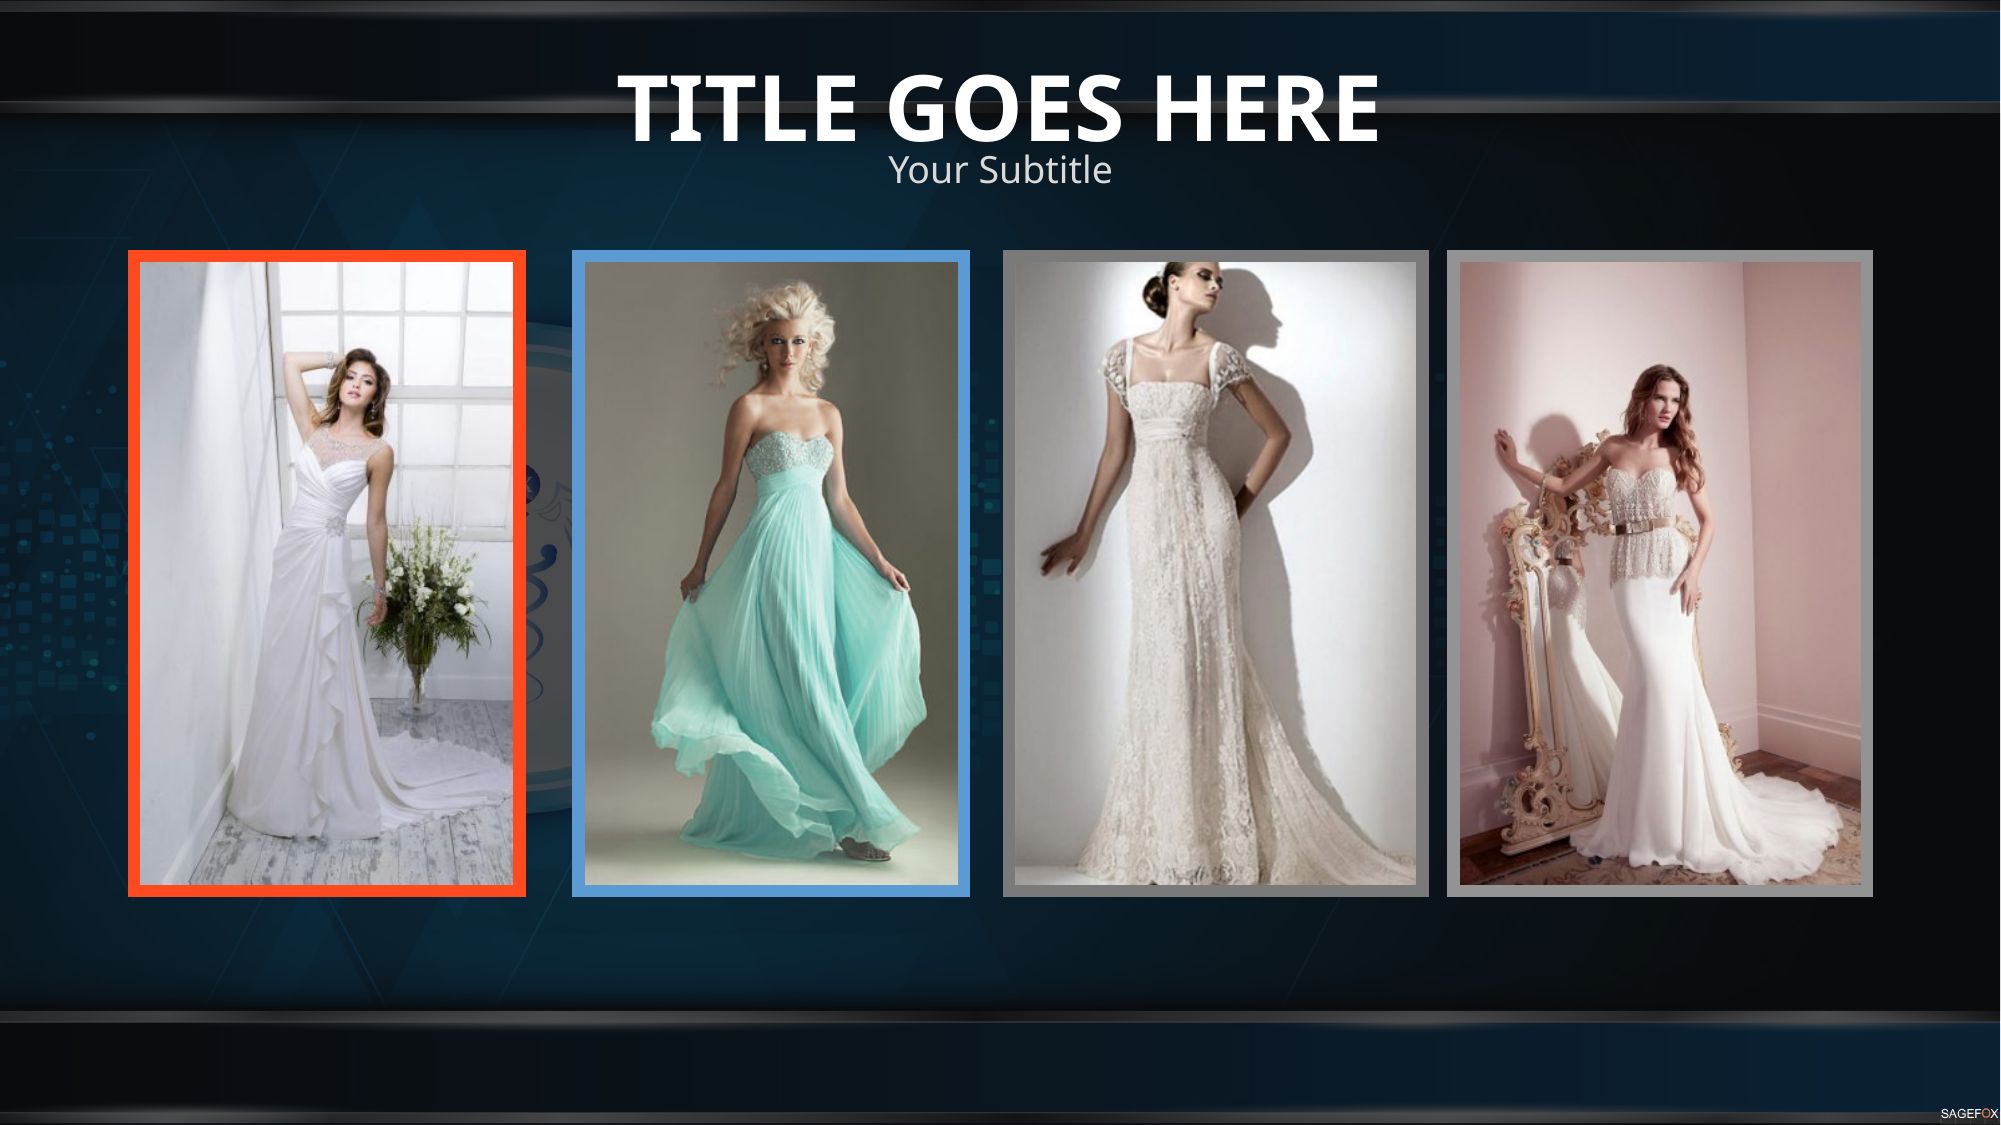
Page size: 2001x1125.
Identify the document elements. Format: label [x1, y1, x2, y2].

picture [140, 262, 514, 885]
text_box [548, 42, 1452, 199]
picture [1459, 262, 1861, 885]
picture [1940, 0, 2001, 1125]
picture [1015, 262, 1417, 885]
picture [584, 262, 958, 885]
